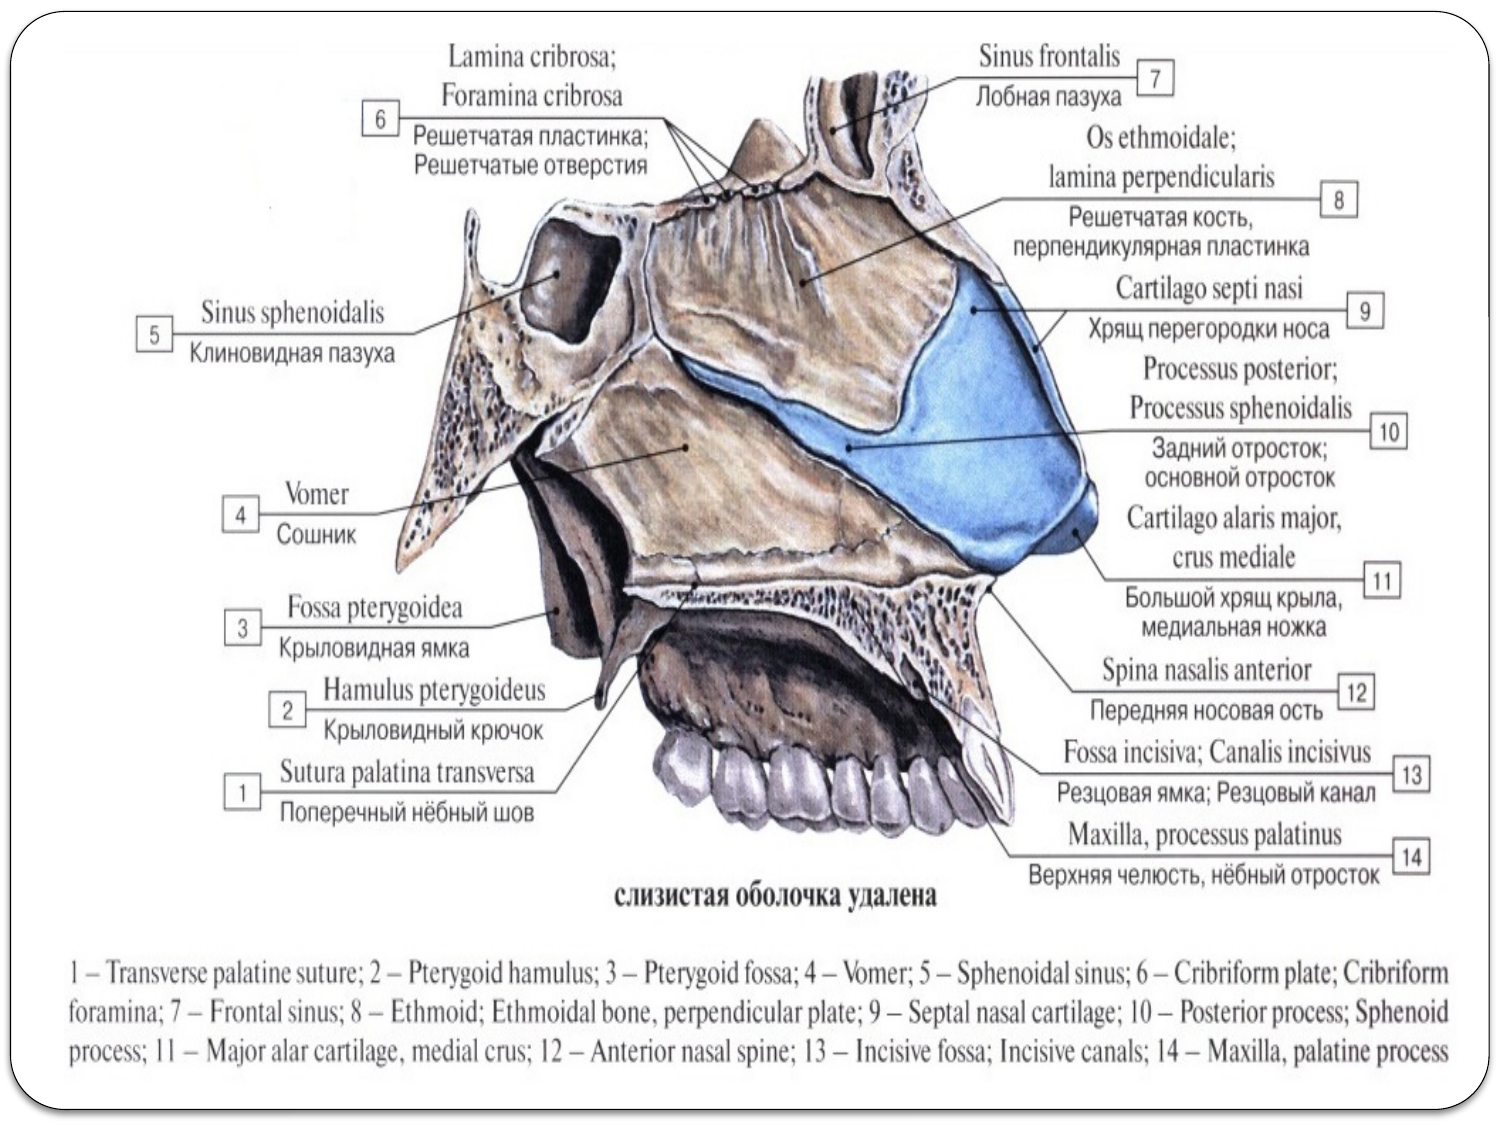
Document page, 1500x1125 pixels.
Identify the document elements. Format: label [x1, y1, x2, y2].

picture [64, 42, 1459, 1084]
